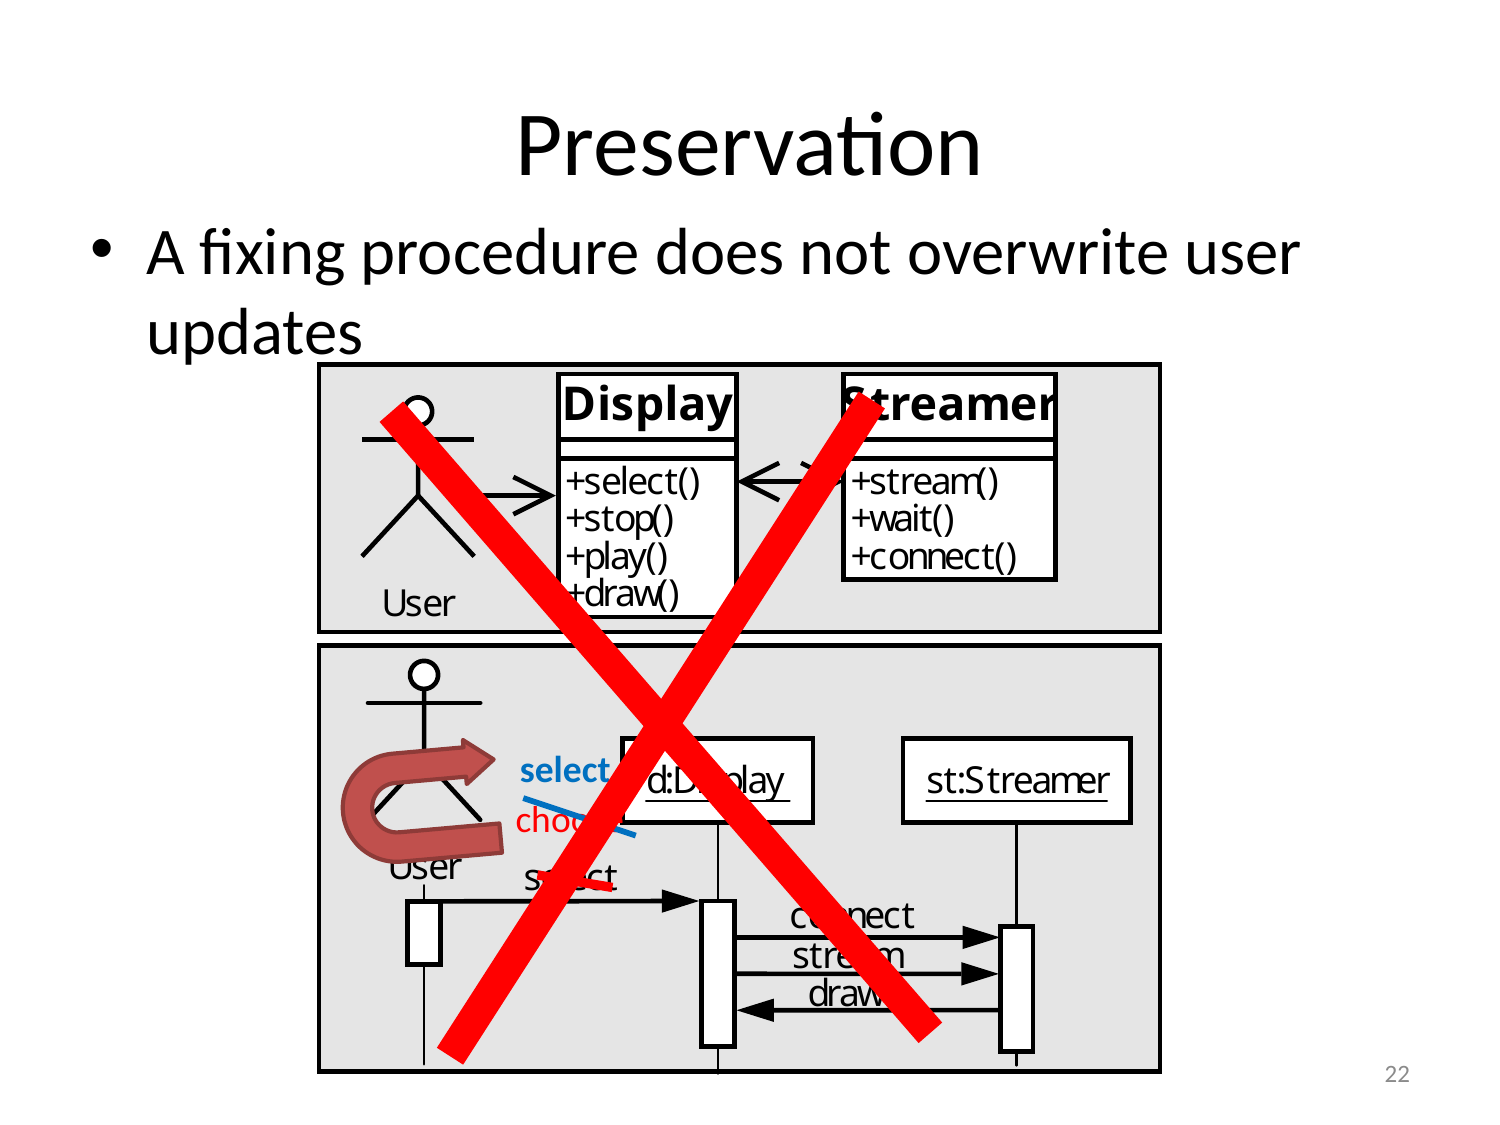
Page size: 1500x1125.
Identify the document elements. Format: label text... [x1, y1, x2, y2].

slide_number 22 [1074, 1042, 1425, 1103]
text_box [350, 452, 972, 515]
picture [316, 362, 1163, 1076]
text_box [350, 949, 972, 992]
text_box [332, 516, 990, 940]
title Preservation [75, 45, 1425, 200]
list A fixing procedure does not overwrite user updates [75, 200, 1425, 438]
